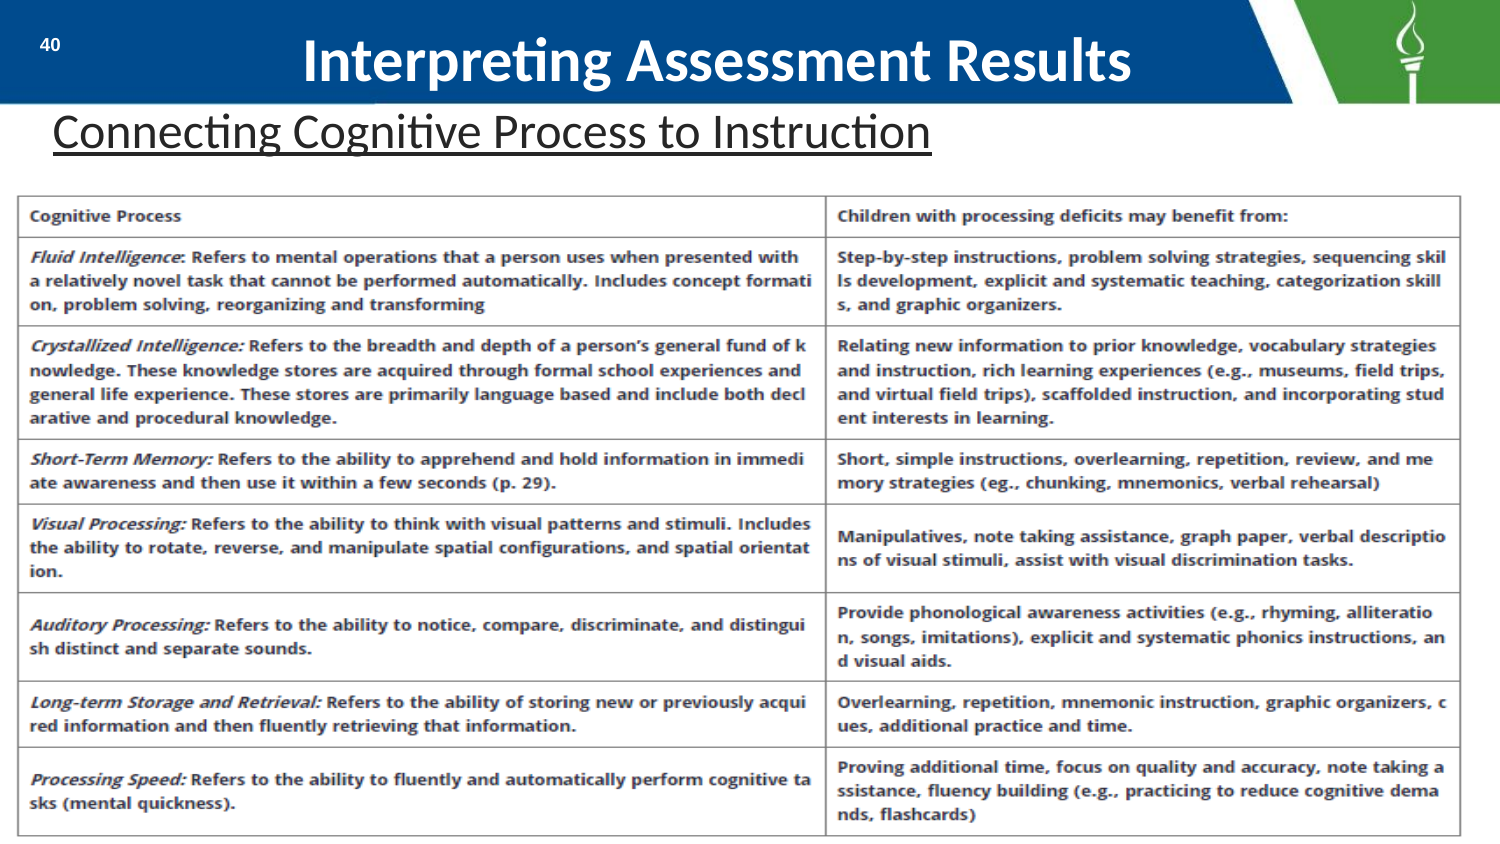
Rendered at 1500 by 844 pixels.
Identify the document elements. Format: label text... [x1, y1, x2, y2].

title Interpreting Assessment Results [0, 21, 1450, 92]
list Connecting Cognitive Process to Instruction [24, 91, 1475, 171]
slide_number 40 [24, 21, 150, 67]
picture [0, 0, 1500, 844]
